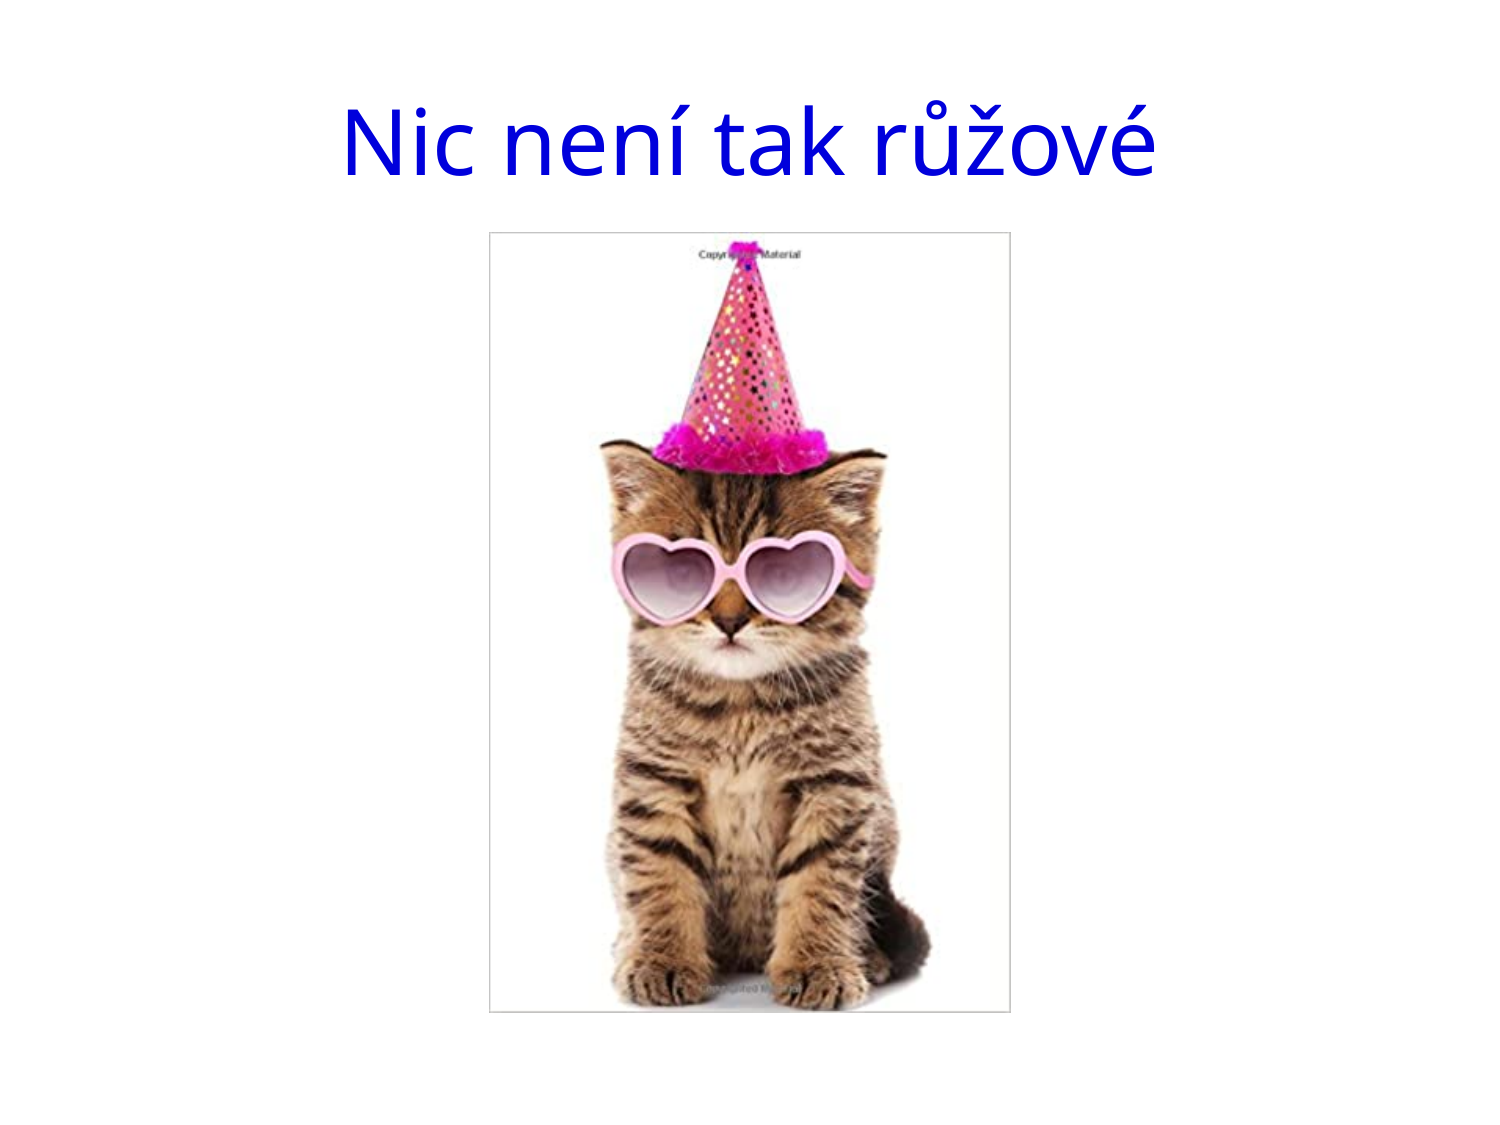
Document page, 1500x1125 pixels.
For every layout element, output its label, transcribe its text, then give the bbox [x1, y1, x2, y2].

title Nic není tak růžové [74, 44, 1426, 233]
picture [489, 232, 1011, 1013]
